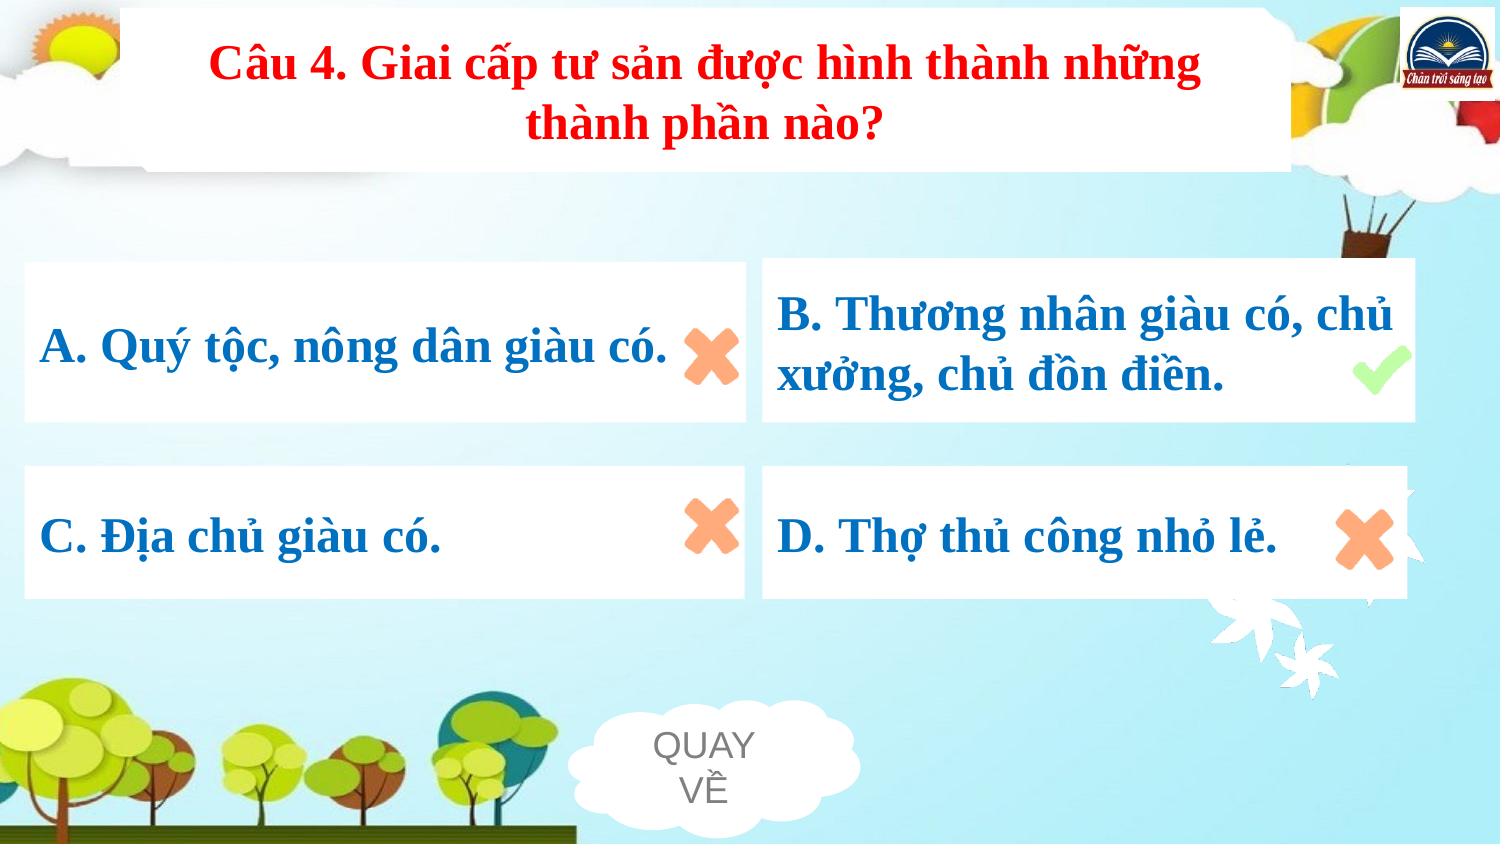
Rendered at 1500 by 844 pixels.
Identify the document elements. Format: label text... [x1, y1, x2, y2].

text_box D. Thợ thủ công nhỏ lẻ. [761, 465, 1291, 600]
text_box C. Địa chủ giàu có. [23, 465, 746, 600]
text_box QUAY VỀ [567, 700, 861, 839]
picture [0, 0, 1500, 844]
text_box A. Quý tộc, nông dân giàu có. [23, 261, 747, 423]
text_box B. Thương nhân giàu có, chủ xưởng, chủ đồn điền. [761, 257, 1416, 423]
text_box Câu 4. Giai cấp tư sản được hình thành những thành phần nào? [119, 6, 1293, 173]
